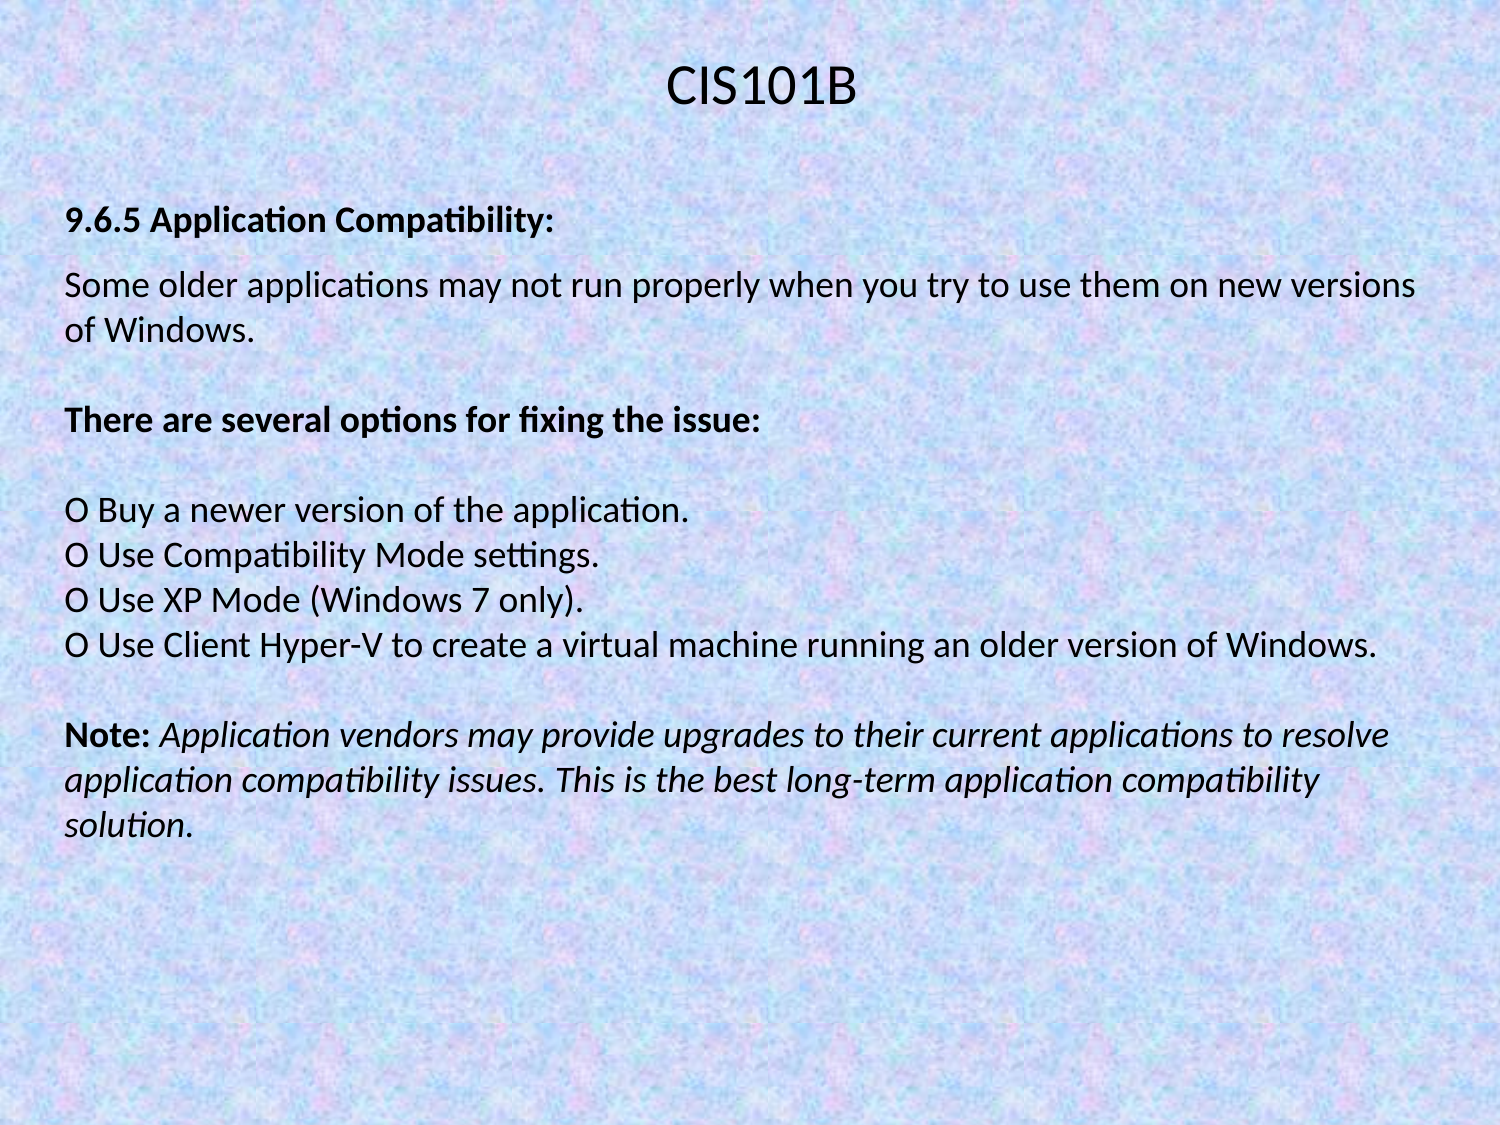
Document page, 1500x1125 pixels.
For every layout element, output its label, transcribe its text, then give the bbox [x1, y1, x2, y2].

text_box 9.6.5 Application Compatibility: Some older applications may not run properly when you try to use them on new versions of Windows. There are several options for fixing the issue: O Buy a newer version of the application. O Use Compatibility Mode settings. O Use XP Mode (Windows 7 only). O Use Client Hyper-V to create a virtual machine running an older version of Windows. Note: Application vendors may provide upgrades to their current applications to resolve application compatibility issues. This is the best long-term application compatibility solution. [49, 187, 1454, 873]
picture [0, 0, 1500, 1125]
text_box CIS101B [651, 39, 874, 124]
